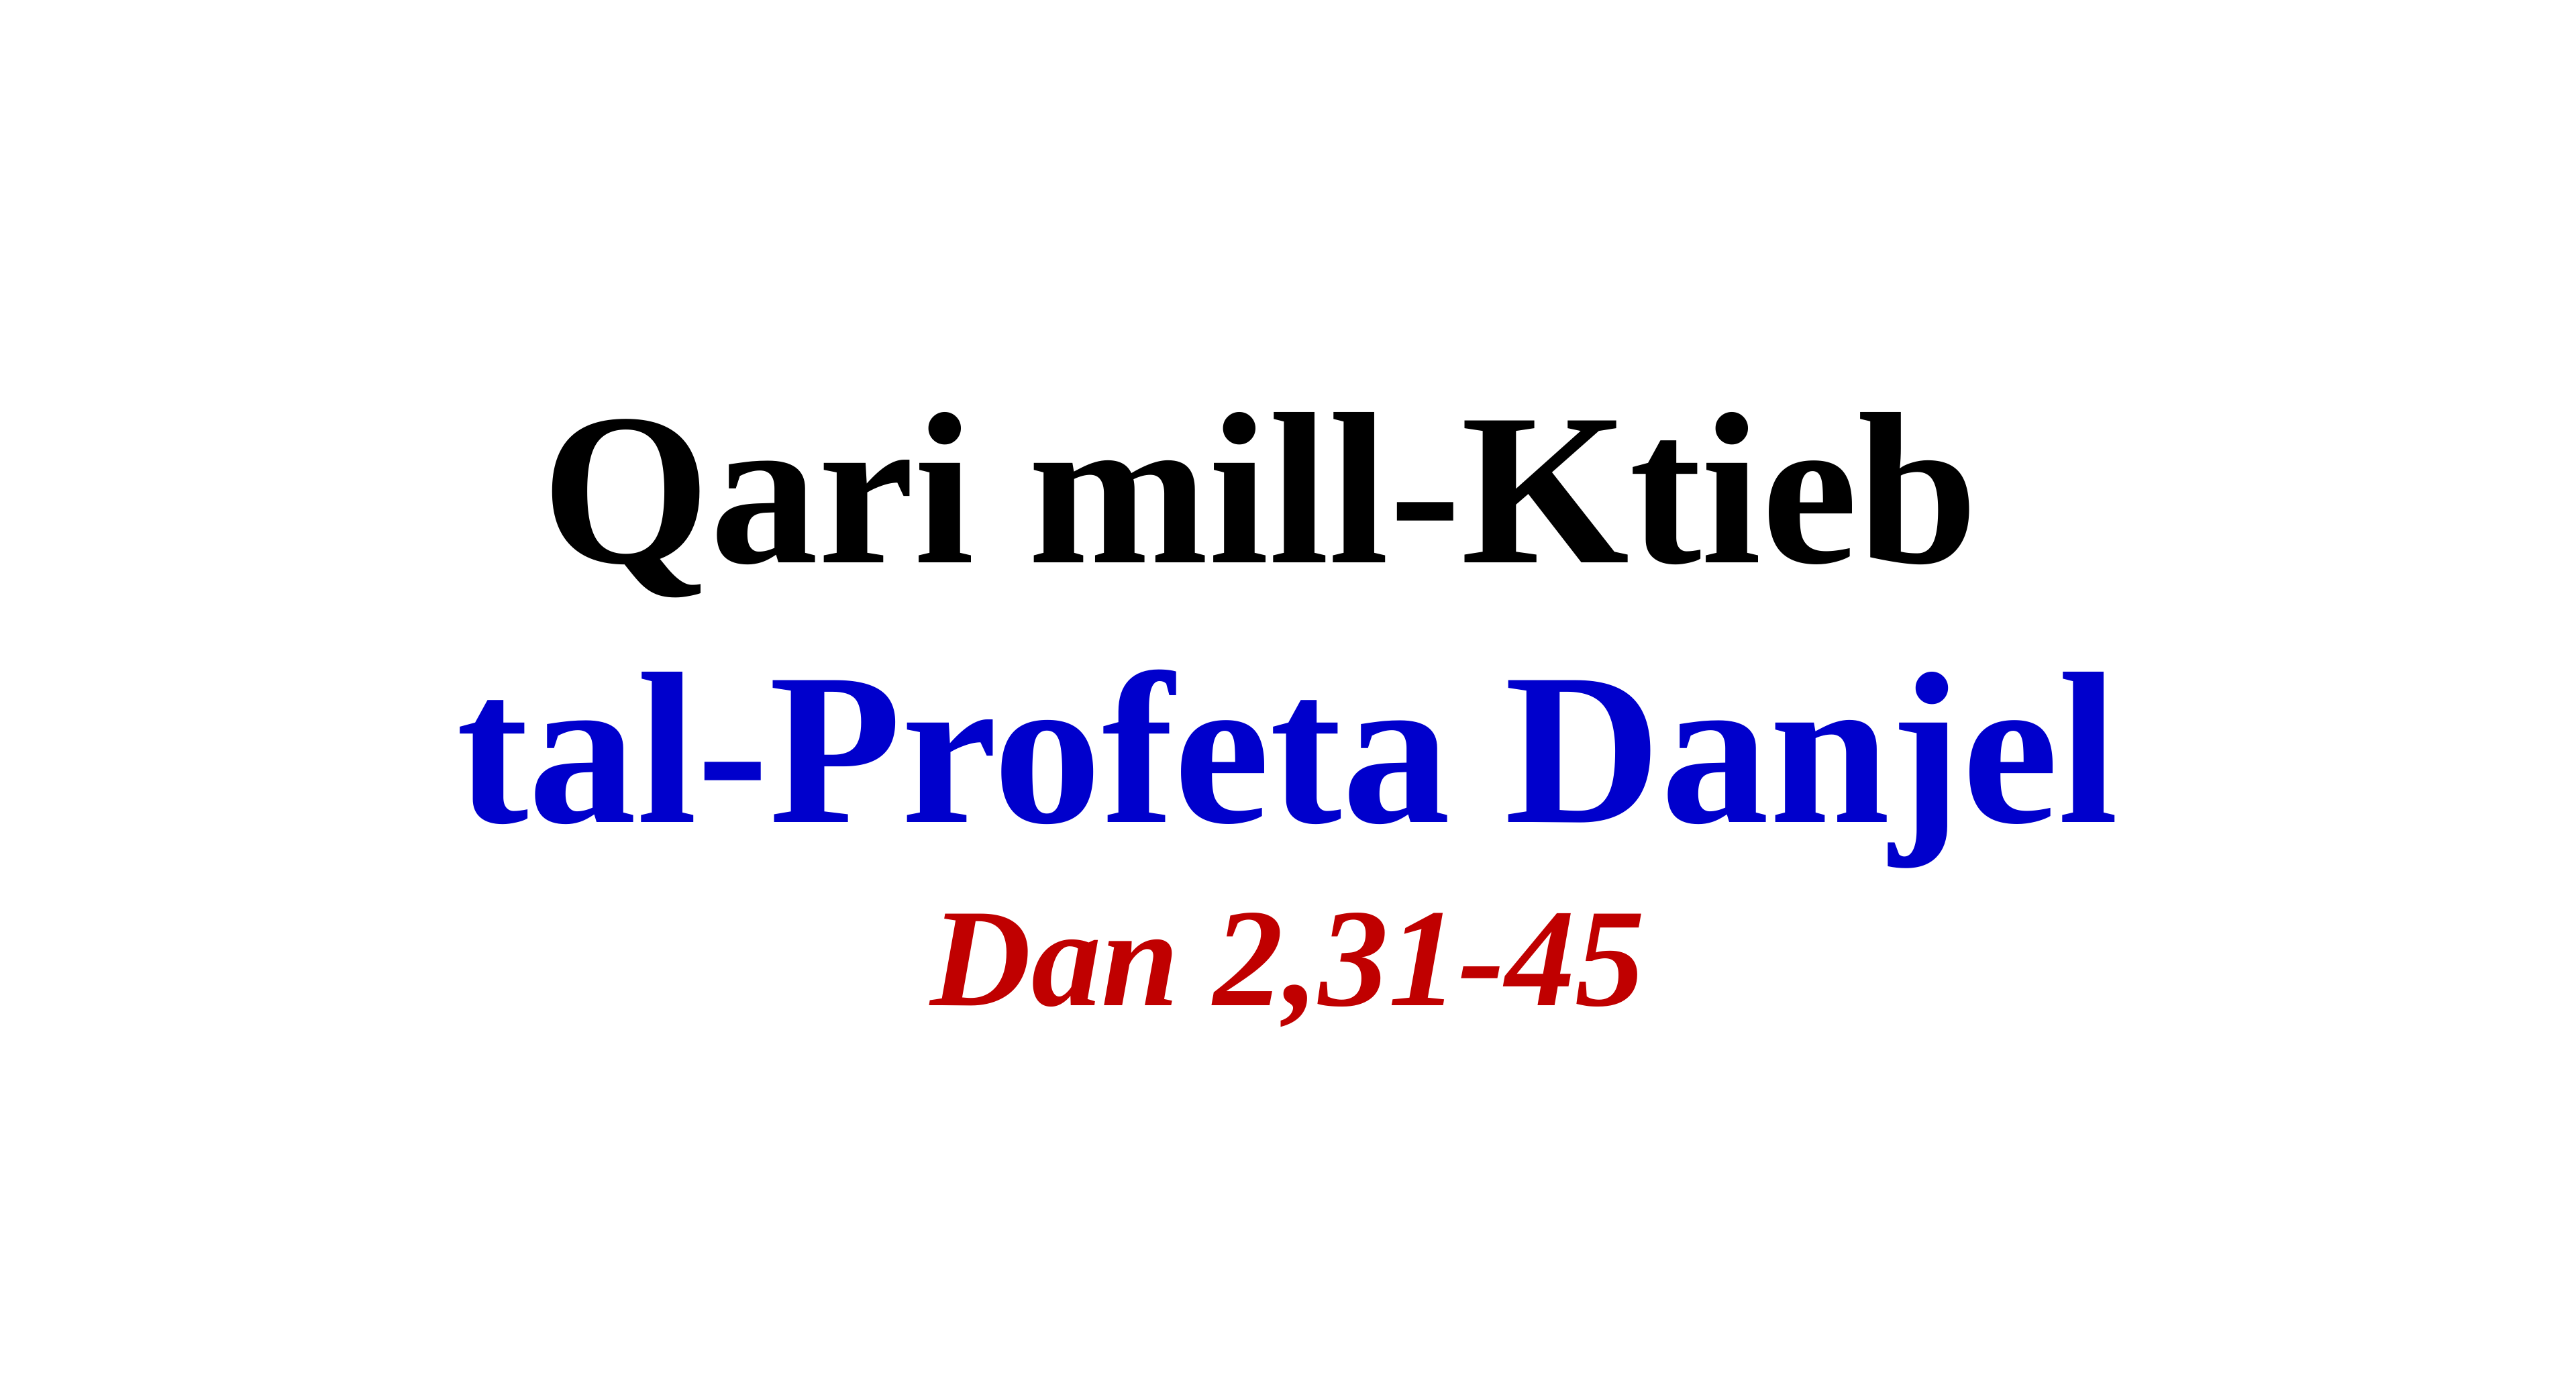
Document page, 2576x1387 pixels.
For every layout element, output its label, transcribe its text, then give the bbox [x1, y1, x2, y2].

list Qari mill-Ktieb tal-Profeta Danjel Dan 2,31-45 [0, 340, 2576, 1047]
